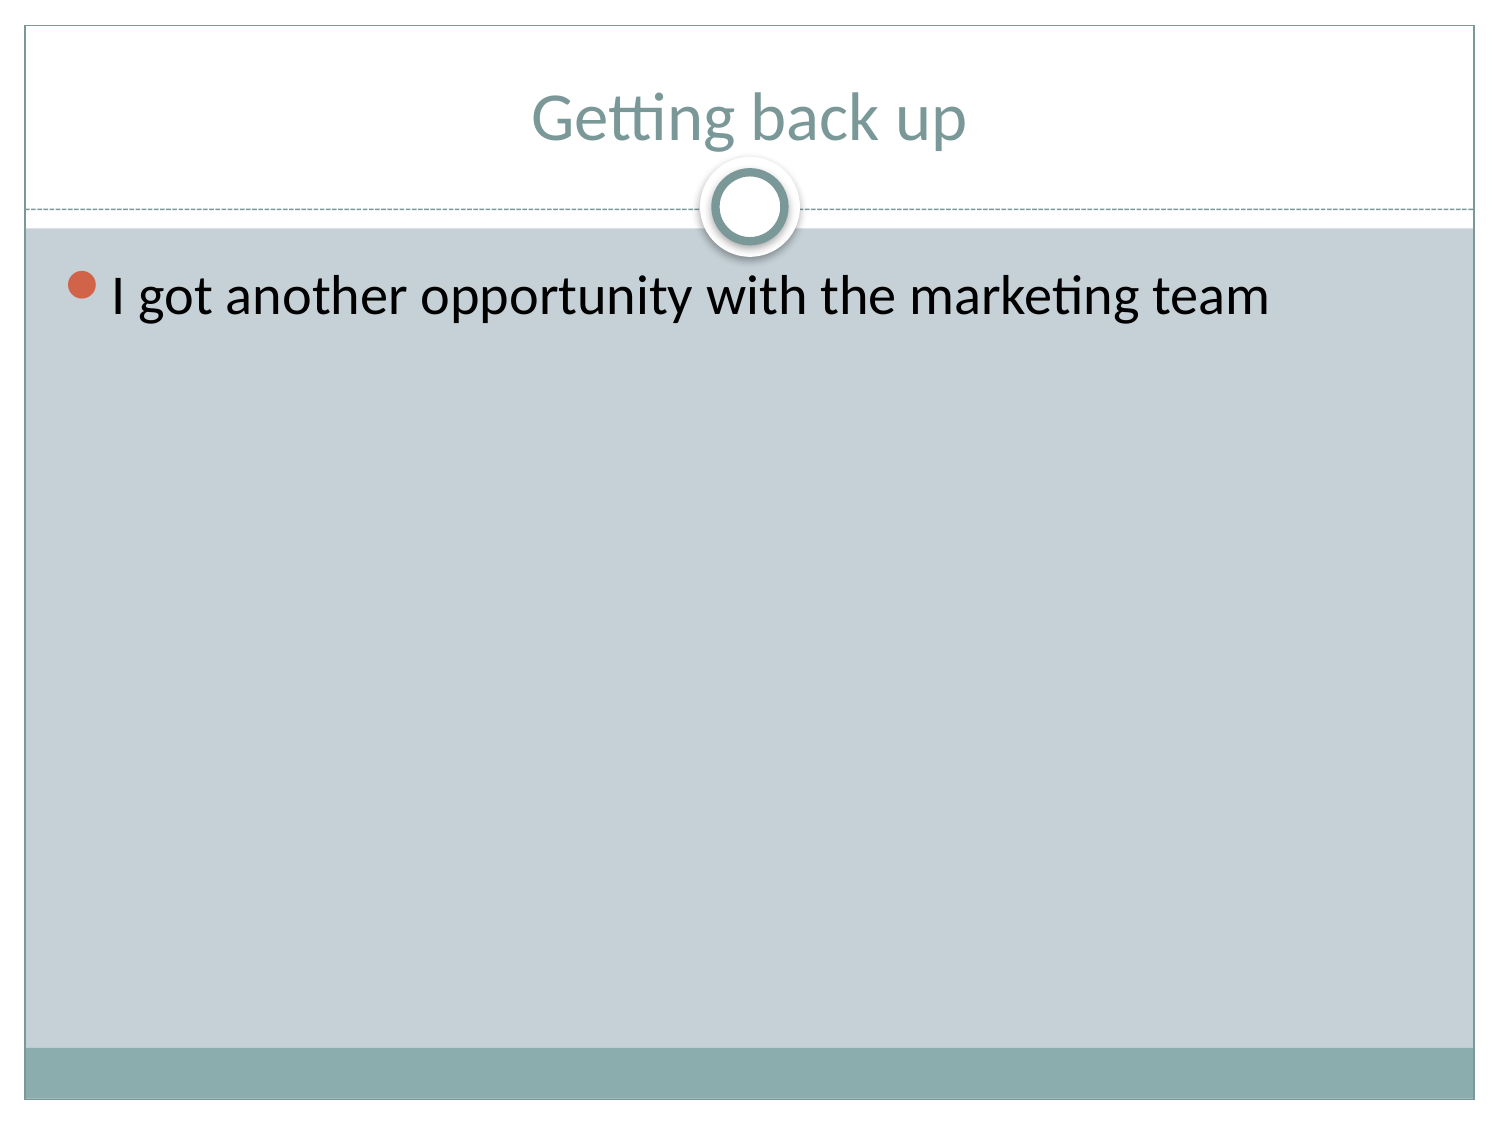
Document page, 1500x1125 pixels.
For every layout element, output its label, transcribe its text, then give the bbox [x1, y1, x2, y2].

list I got another opportunity with the marketing team [49, 250, 1445, 1001]
title Getting back up [49, 37, 1450, 162]
